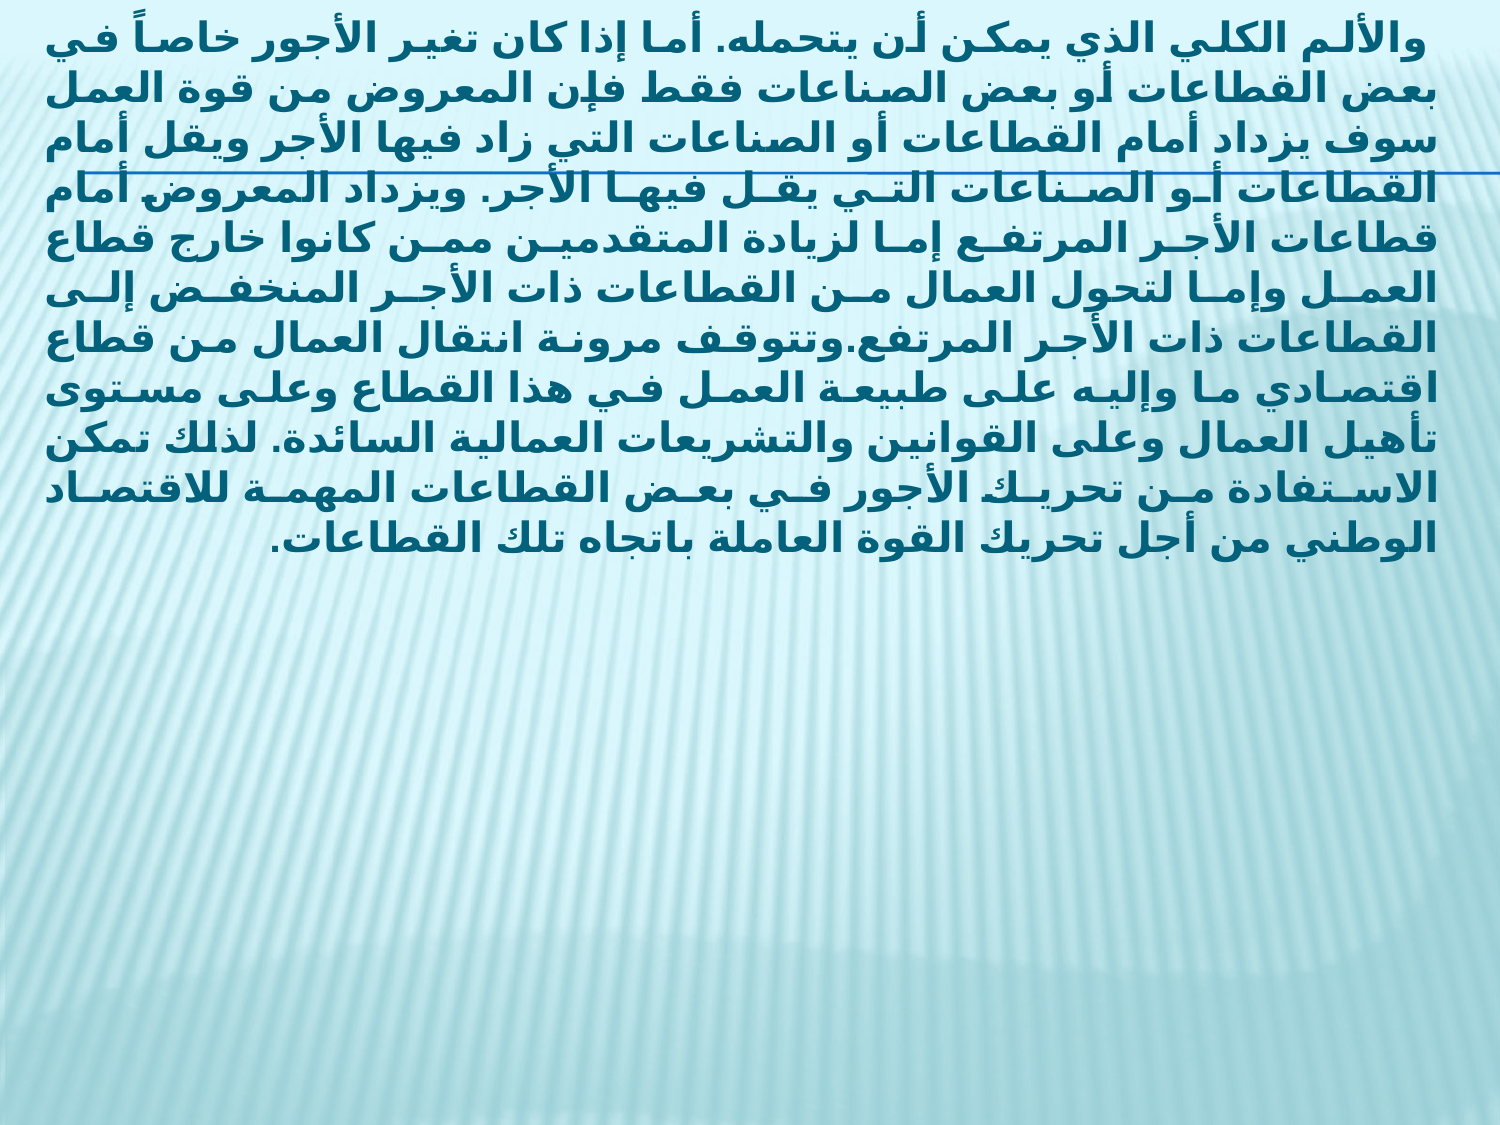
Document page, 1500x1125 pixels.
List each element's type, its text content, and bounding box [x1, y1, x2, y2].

list والألم الكلي الذي يمكن أن يتحمله. أما إذا كان تغير الأجور خاصاً في بعض القطاعات أو بعض الصناعات فقط فإن المعروض من قوة العمل سوف يزداد أمام القطاعات أو الصناعات التي زاد فيها الأجر ويقل أمام القطاعات أو الصناعات التي يقل فيها الأجر. ويزداد المعروض أمام قطاعات الأجر المرتفع إما لزيادة المتقدمين ممن كانوا خارج قطاع العمل وإما لتحول العمال من القطاعات ذات الأجر المنخفض إلى القطاعات ذات الأجر المرتفع.وتتوقف مرونة انتقال العمال من قطاع اقتصادي ما وإليه على طبيعة العمل في هذا القطاع وعلى مستوى تأهيل العمال وعلى القوانين والتشريعات العمالية السائدة. لذلك تمكن الاستفادة من تحريك الأجور في بعض القطاعات المهمة للاقتصاد الوطني من أجل تحريك القوة العاملة باتجاه تلك القطاعات. [29, 3, 1455, 1125]
